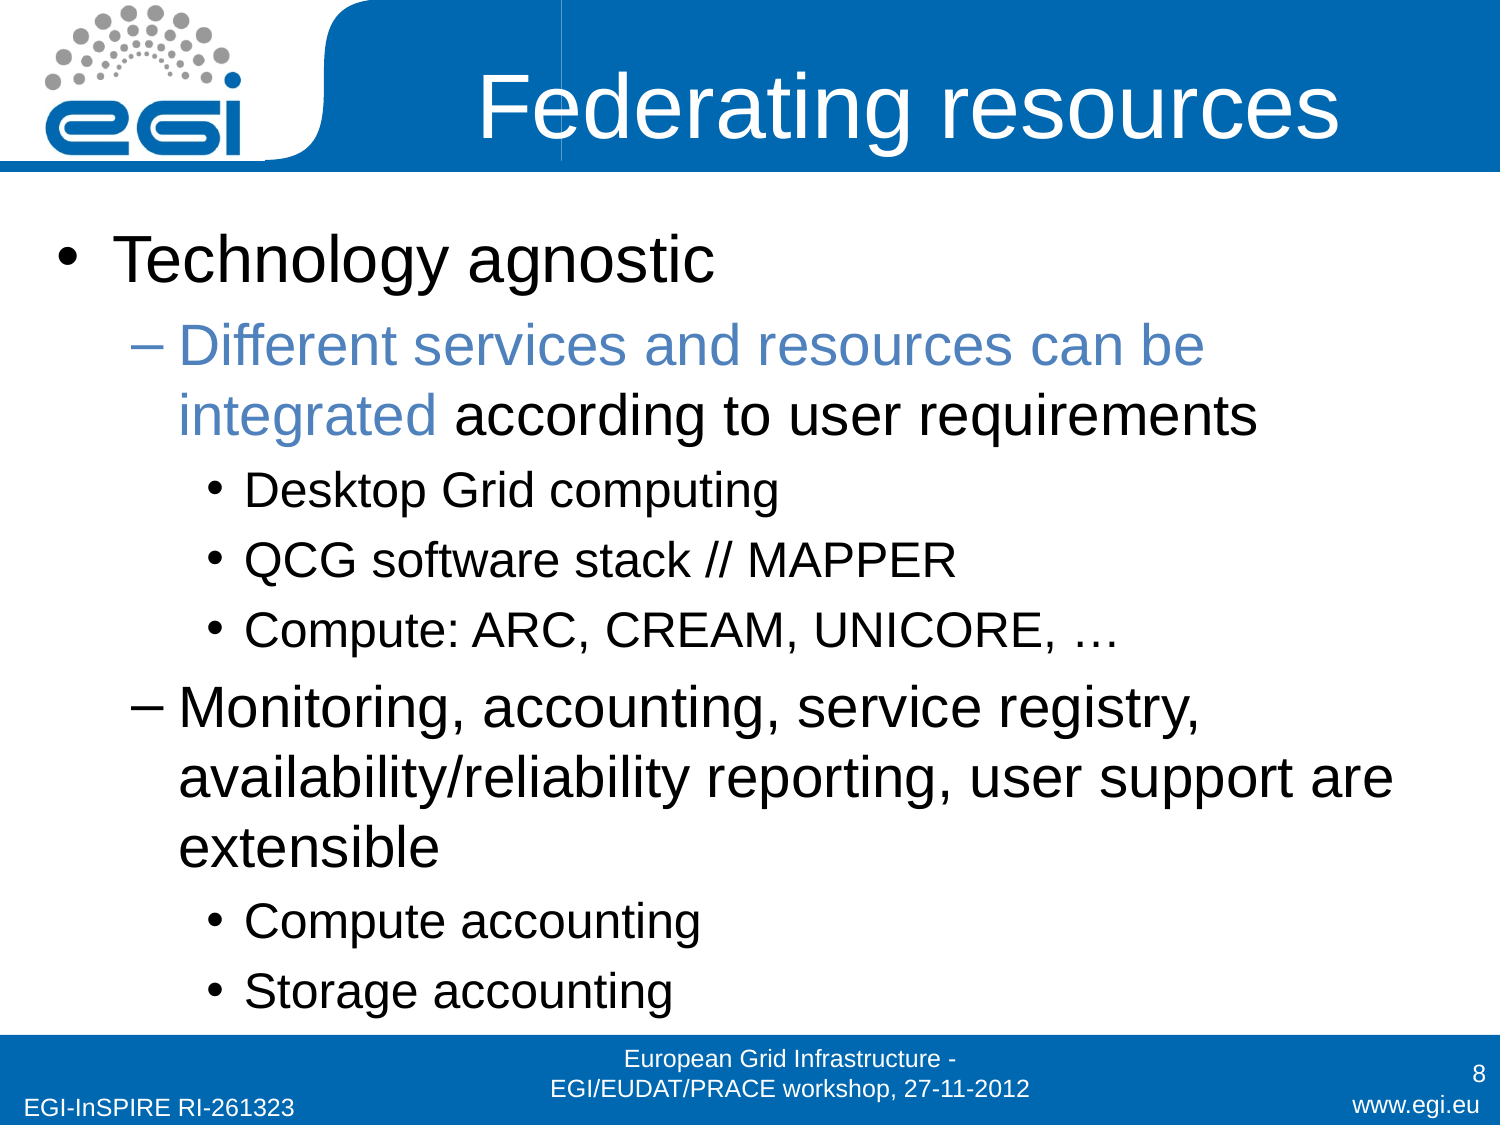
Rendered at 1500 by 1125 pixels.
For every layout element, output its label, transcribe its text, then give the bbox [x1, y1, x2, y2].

picture [0, 0, 265, 161]
list Technology agnostic Different services and resources can be integrated according to user requirements Desktop Grid computing QCG software stack // MAPPER Compute: ARC, CREAM, UNICORE, … Monitoring, accounting, service registry, availability/reliability reporting, user support are extensible Compute accounting Storage accounting [41, 208, 1425, 975]
footer European Grid Infrastructure - EGI/EUDAT/PRACE workshop, 27-11-2012 [512, 1042, 1069, 1103]
title Federating resources [348, 30, 1471, 173]
slide_number 8 [1151, 1042, 1500, 1103]
